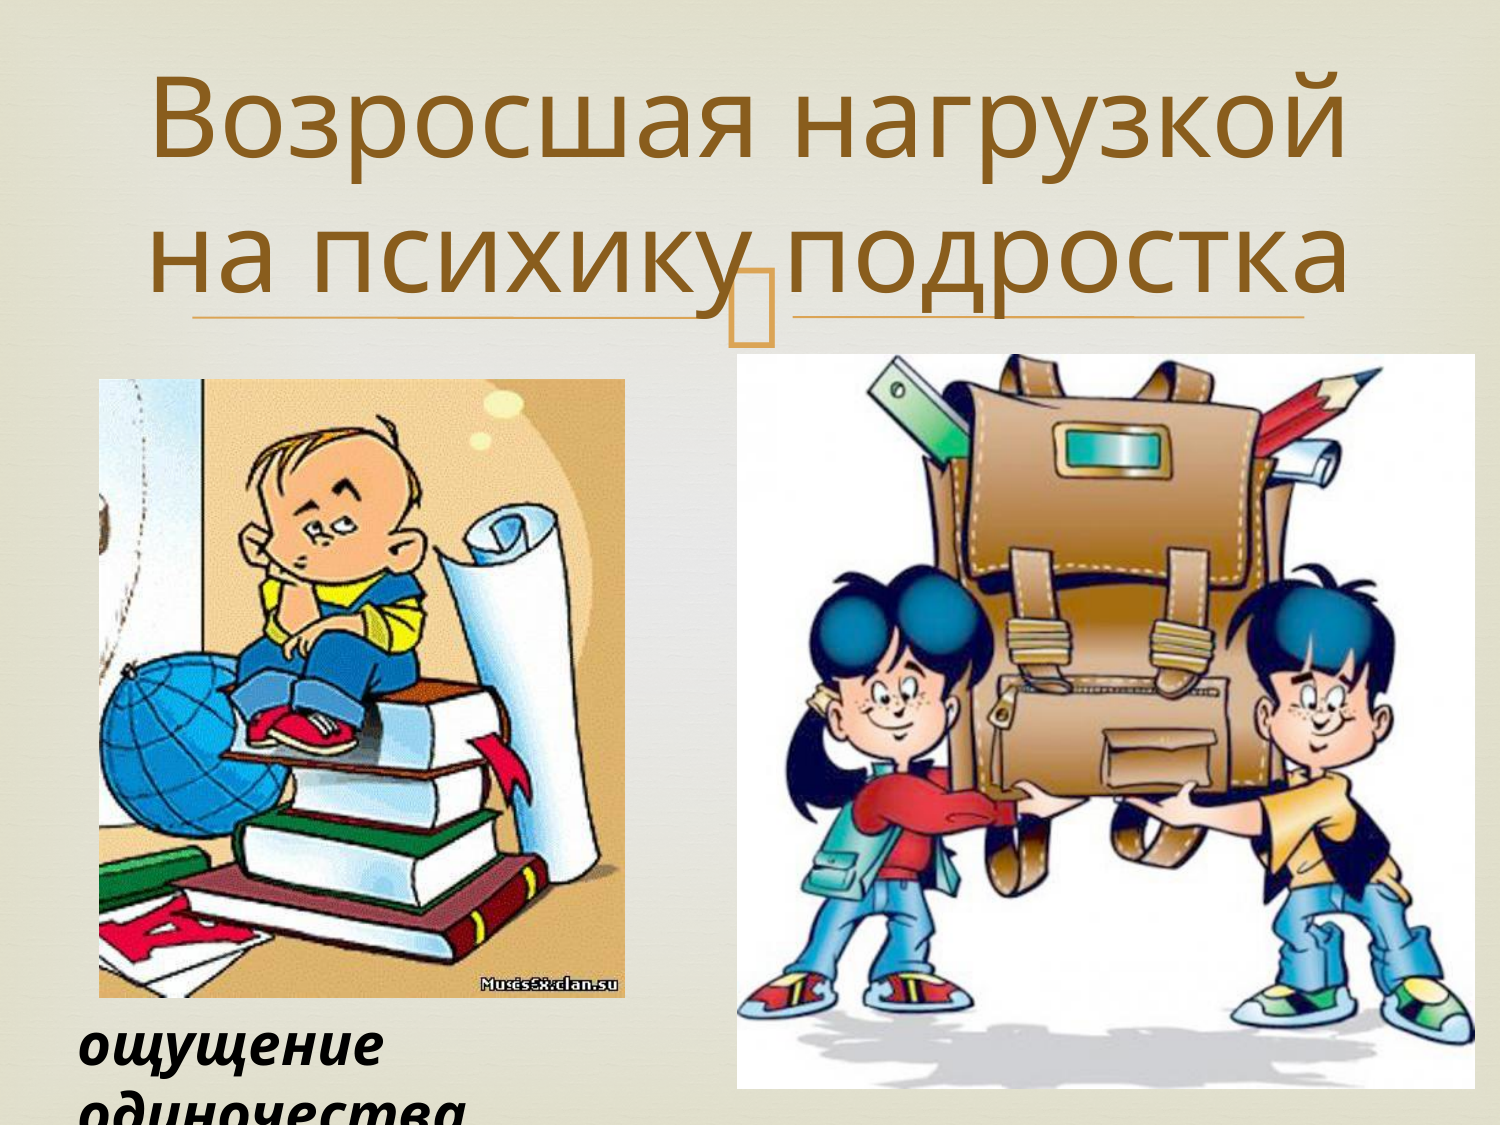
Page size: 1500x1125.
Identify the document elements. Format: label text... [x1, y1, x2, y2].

text_box ощущение одиночества [62, 999, 755, 1125]
picture [99, 378, 626, 998]
picture [736, 354, 1475, 1090]
title Возросшая нагрузкой на психику подростка [112, 93, 1386, 267]
